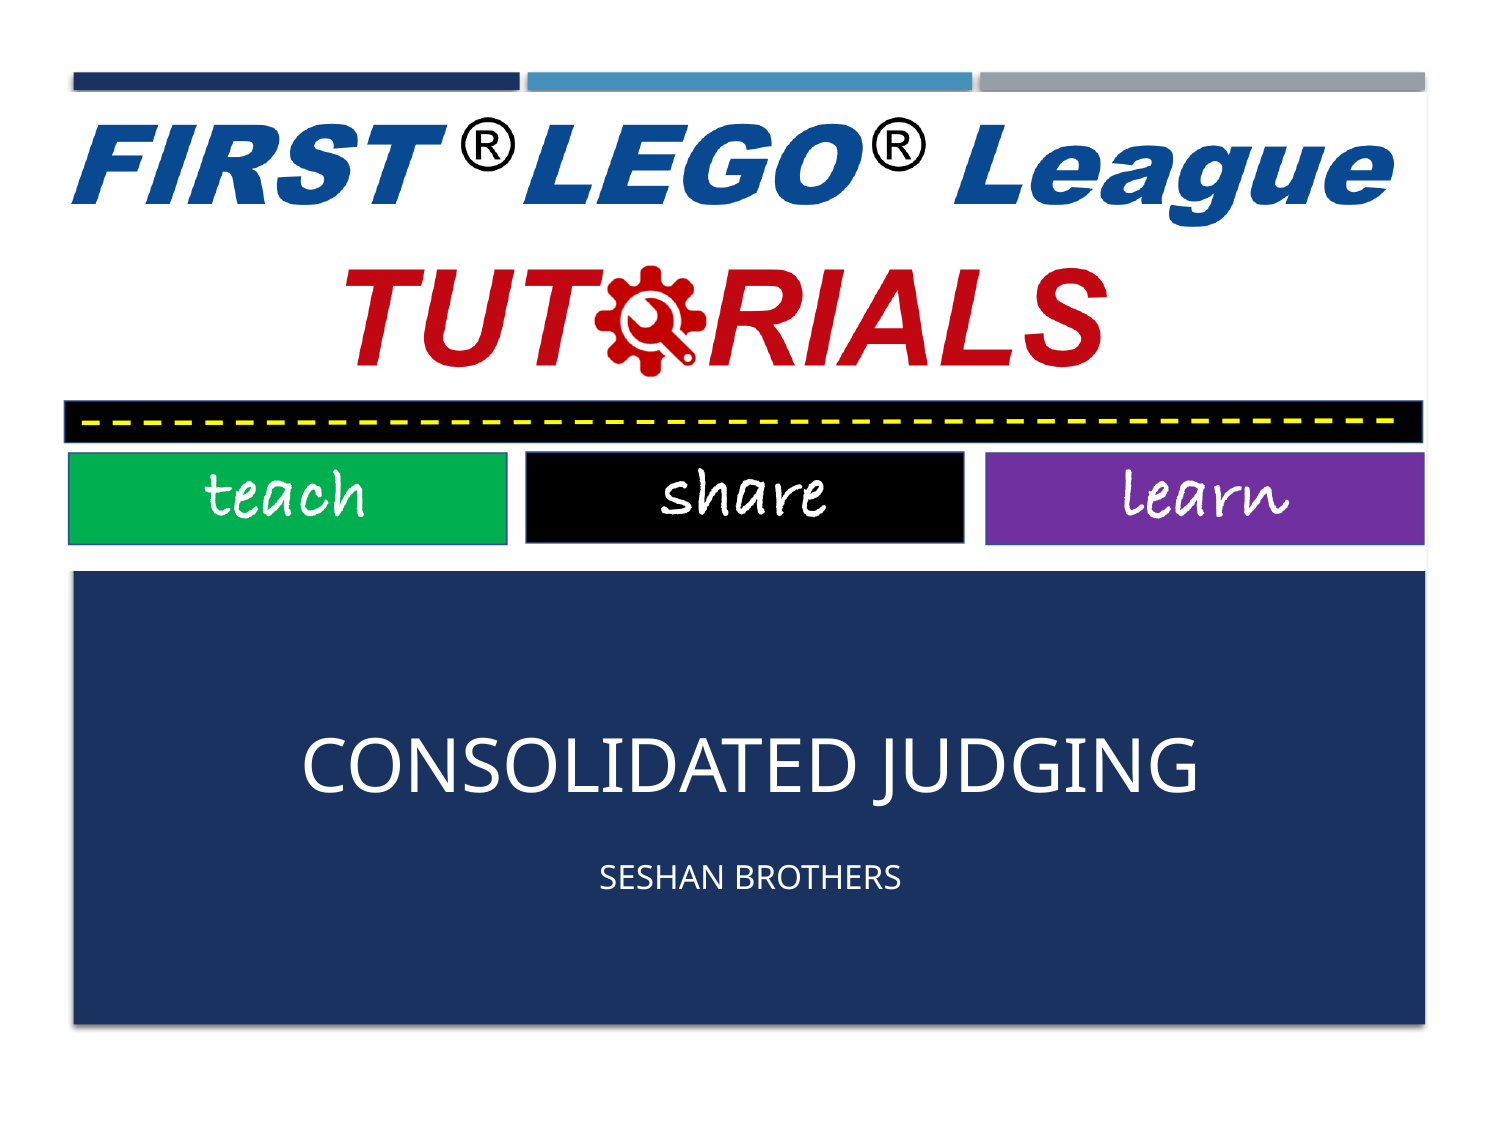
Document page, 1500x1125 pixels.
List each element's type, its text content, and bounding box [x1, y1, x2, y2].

title Consolidated judging [95, 645, 1406, 816]
picture [54, 92, 1448, 571]
subtitle Seshan brothers [95, 849, 1406, 946]
